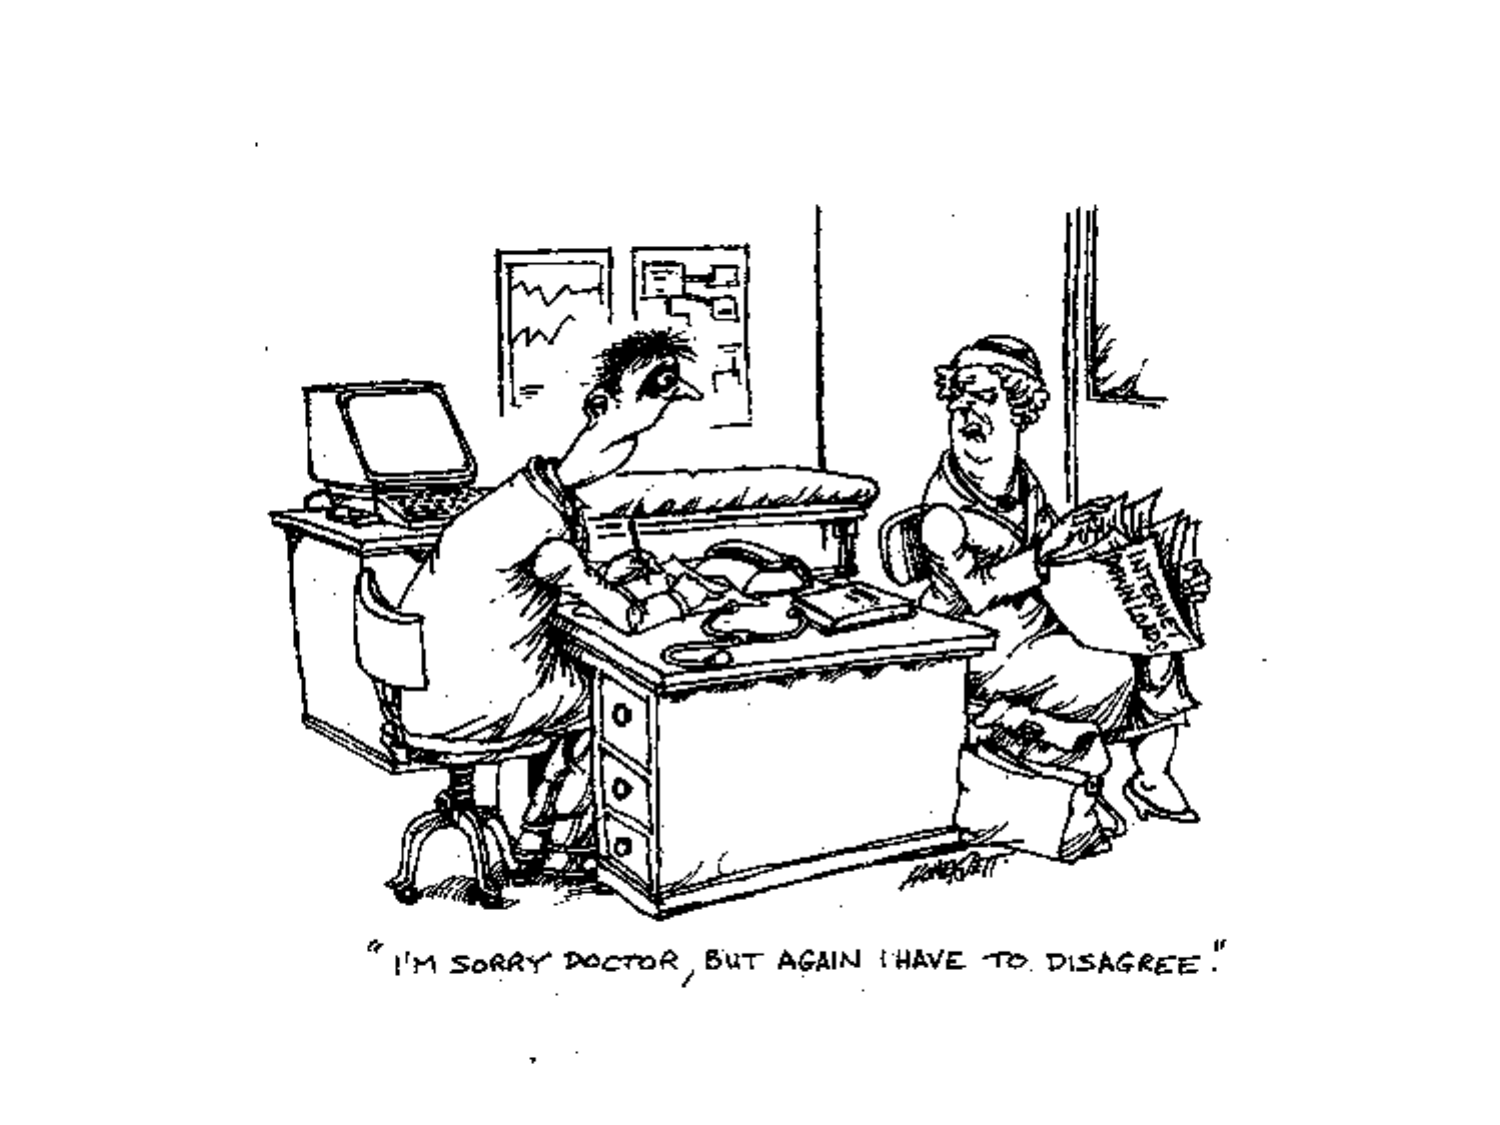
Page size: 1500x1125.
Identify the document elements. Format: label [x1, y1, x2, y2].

picture [218, 136, 1379, 1076]
